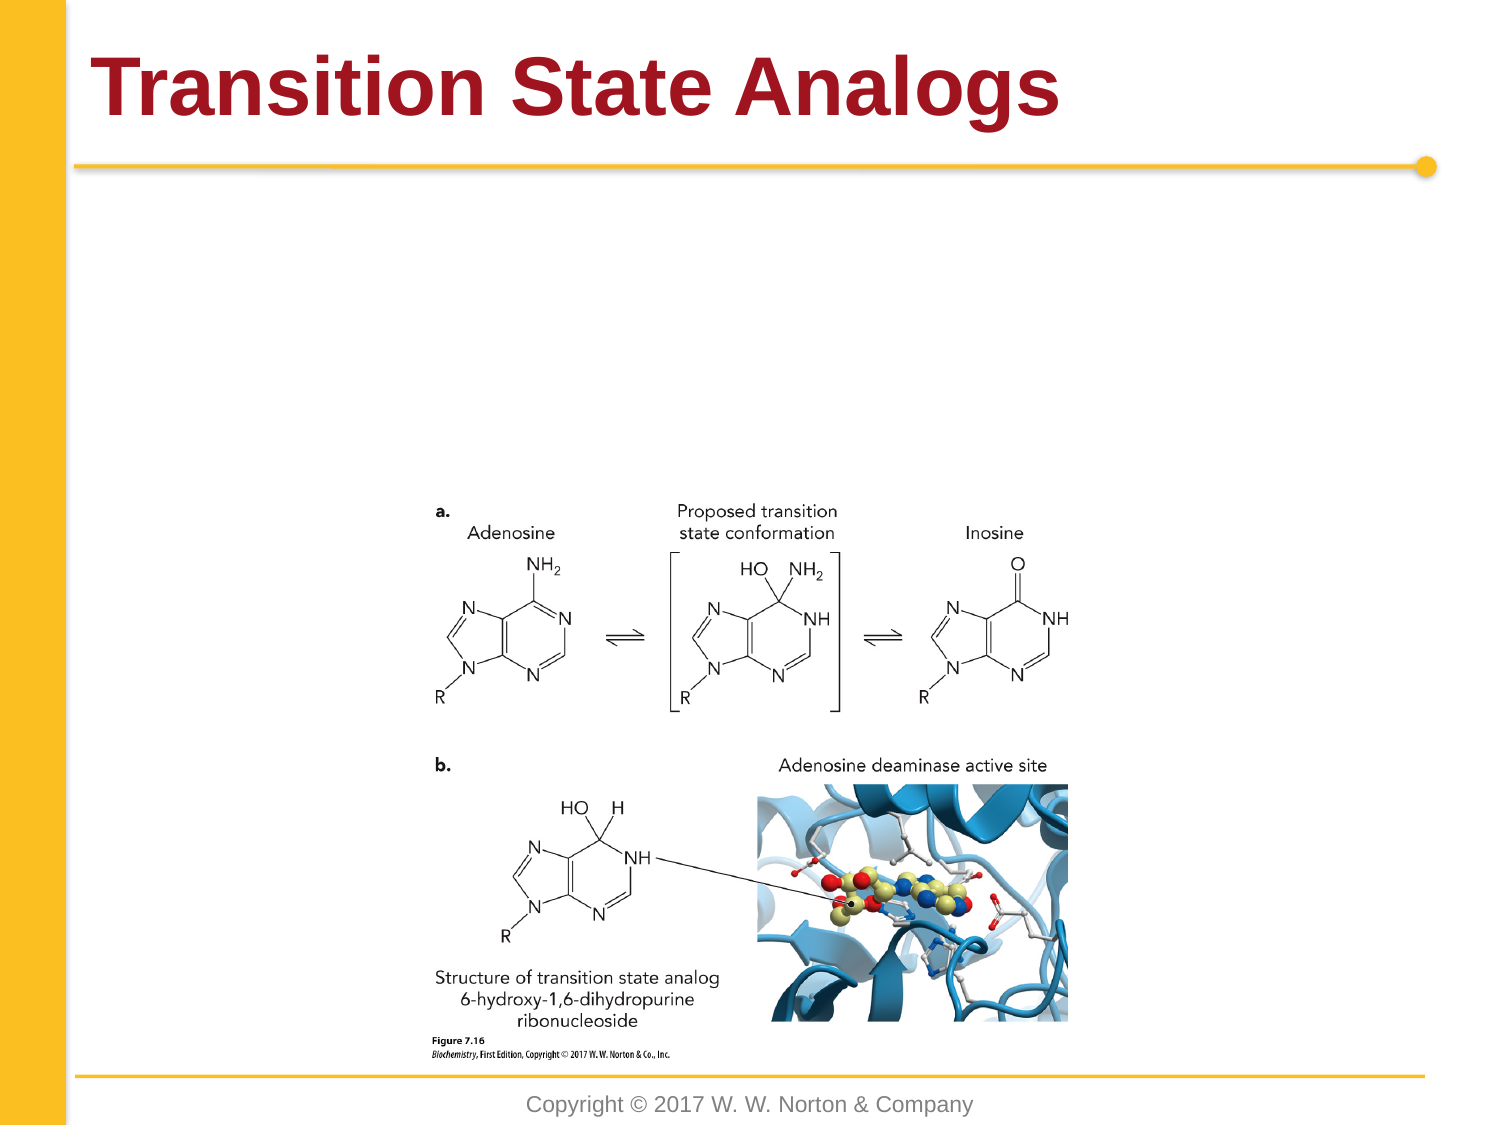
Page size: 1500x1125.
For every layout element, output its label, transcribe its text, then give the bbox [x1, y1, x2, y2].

title Transition State Analogs [74, 6, 1426, 158]
picture [425, 496, 1075, 1062]
footer Copyright © 2017 W. W. Norton & Company [330, 1076, 1169, 1125]
